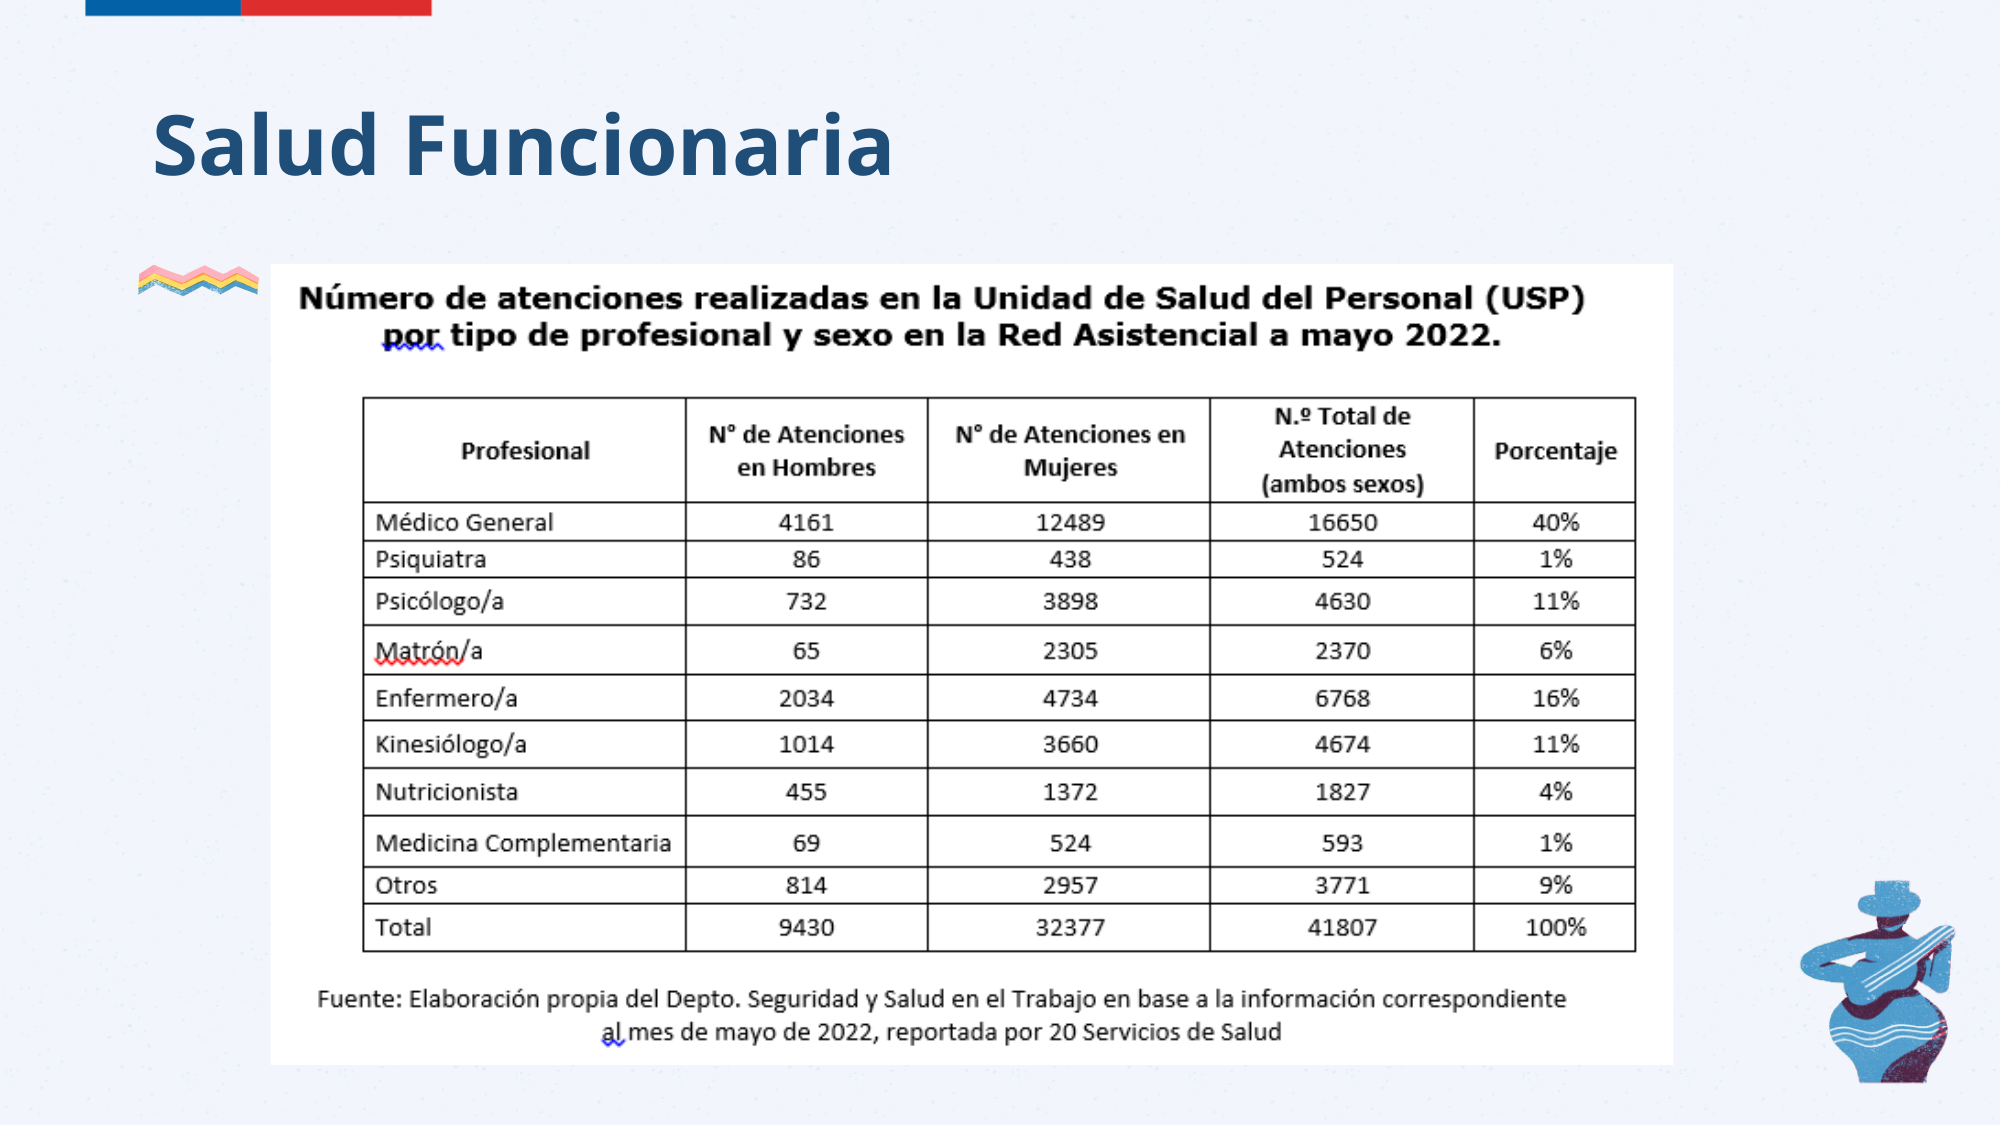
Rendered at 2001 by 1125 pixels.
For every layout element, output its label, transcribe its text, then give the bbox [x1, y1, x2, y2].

title Salud Funcionaria [137, 85, 1863, 213]
picture [0, 0, 2001, 1125]
